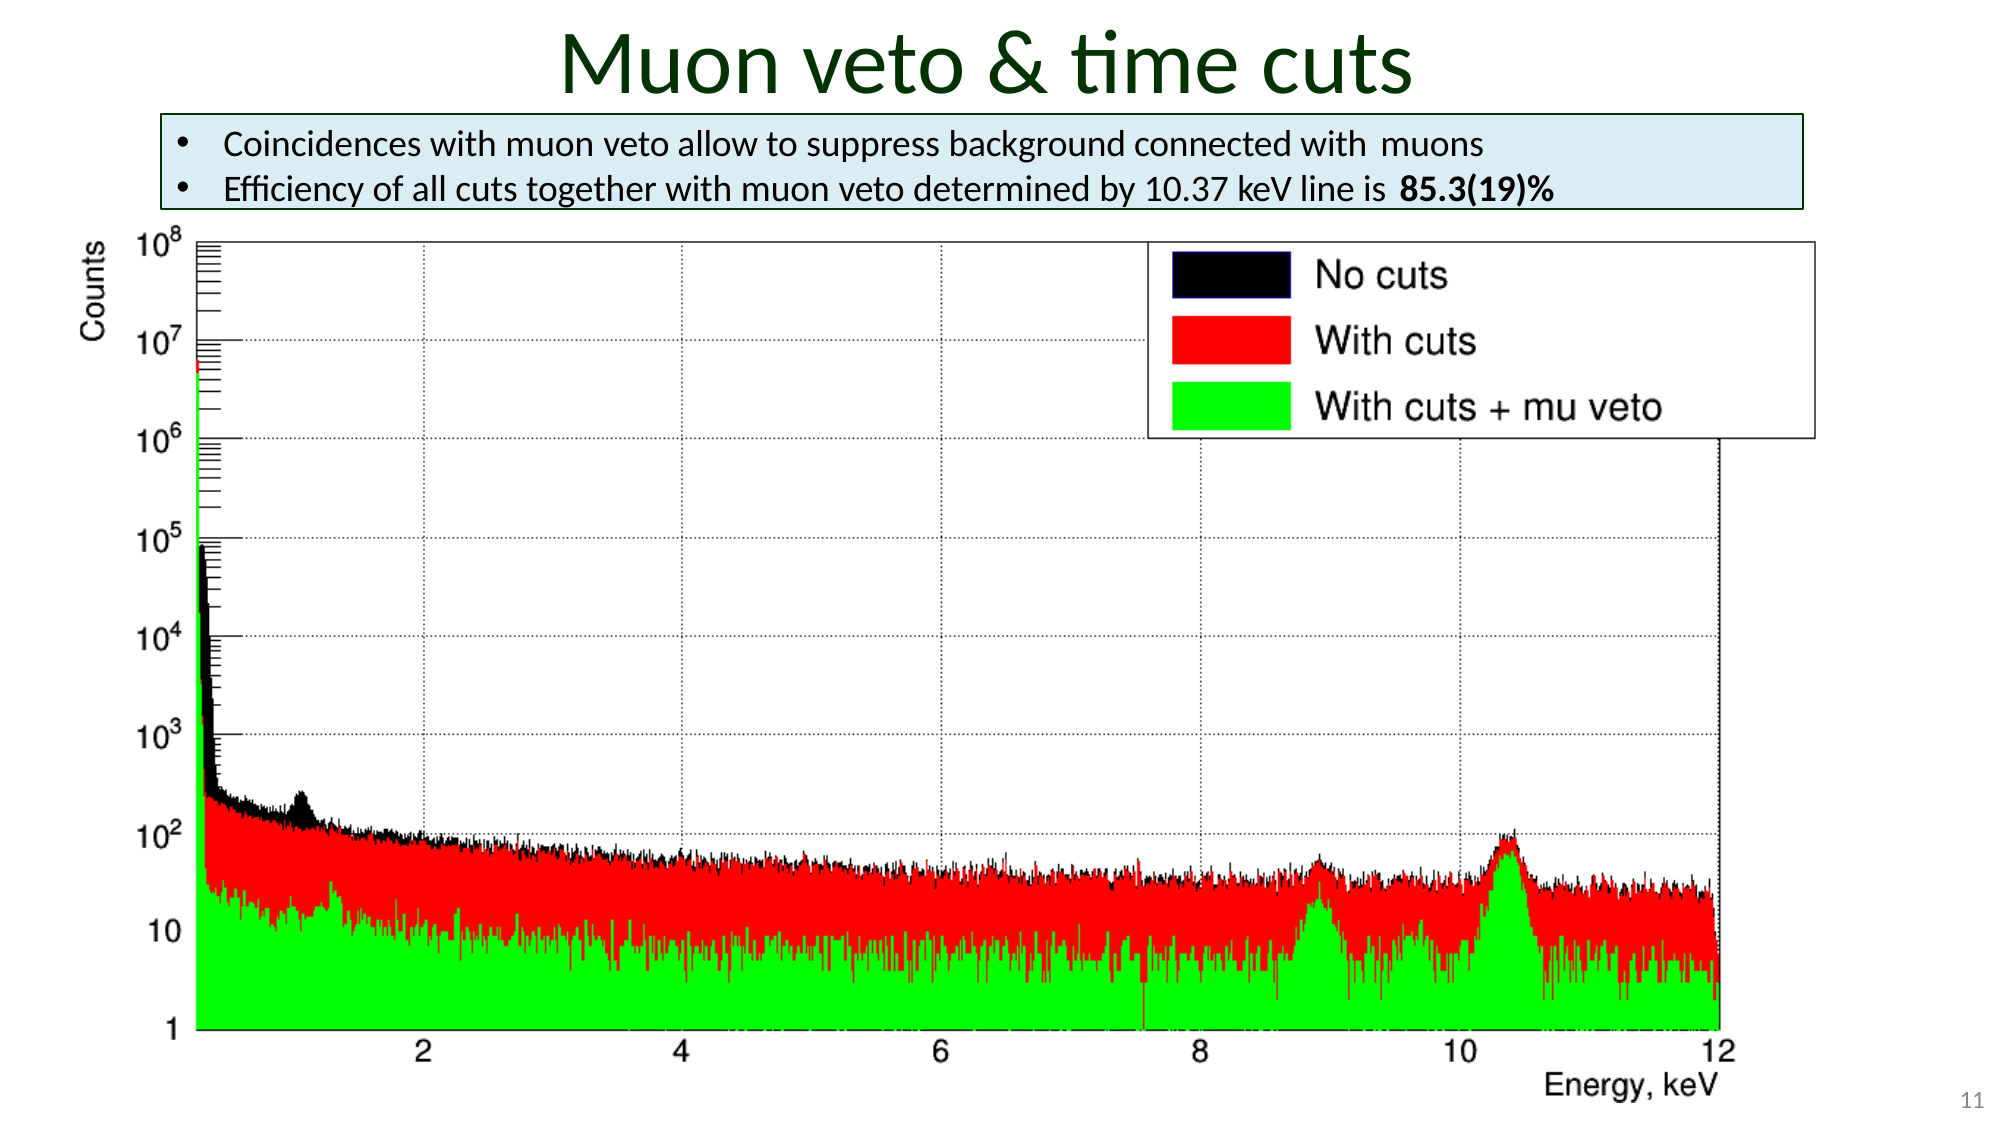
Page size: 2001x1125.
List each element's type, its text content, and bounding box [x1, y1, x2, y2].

slide_number 11 [1955, 1087, 1990, 1117]
text_box Coincidences with muon veto allow to suppress background connected with muons Efficiency of all cuts together with muon veto determined by 10.37 keV line is 85.3(19)% [161, 113, 1804, 209]
text_box [79, 155, 1816, 1103]
title Muon veto & time cuts [556, 0, 1421, 113]
